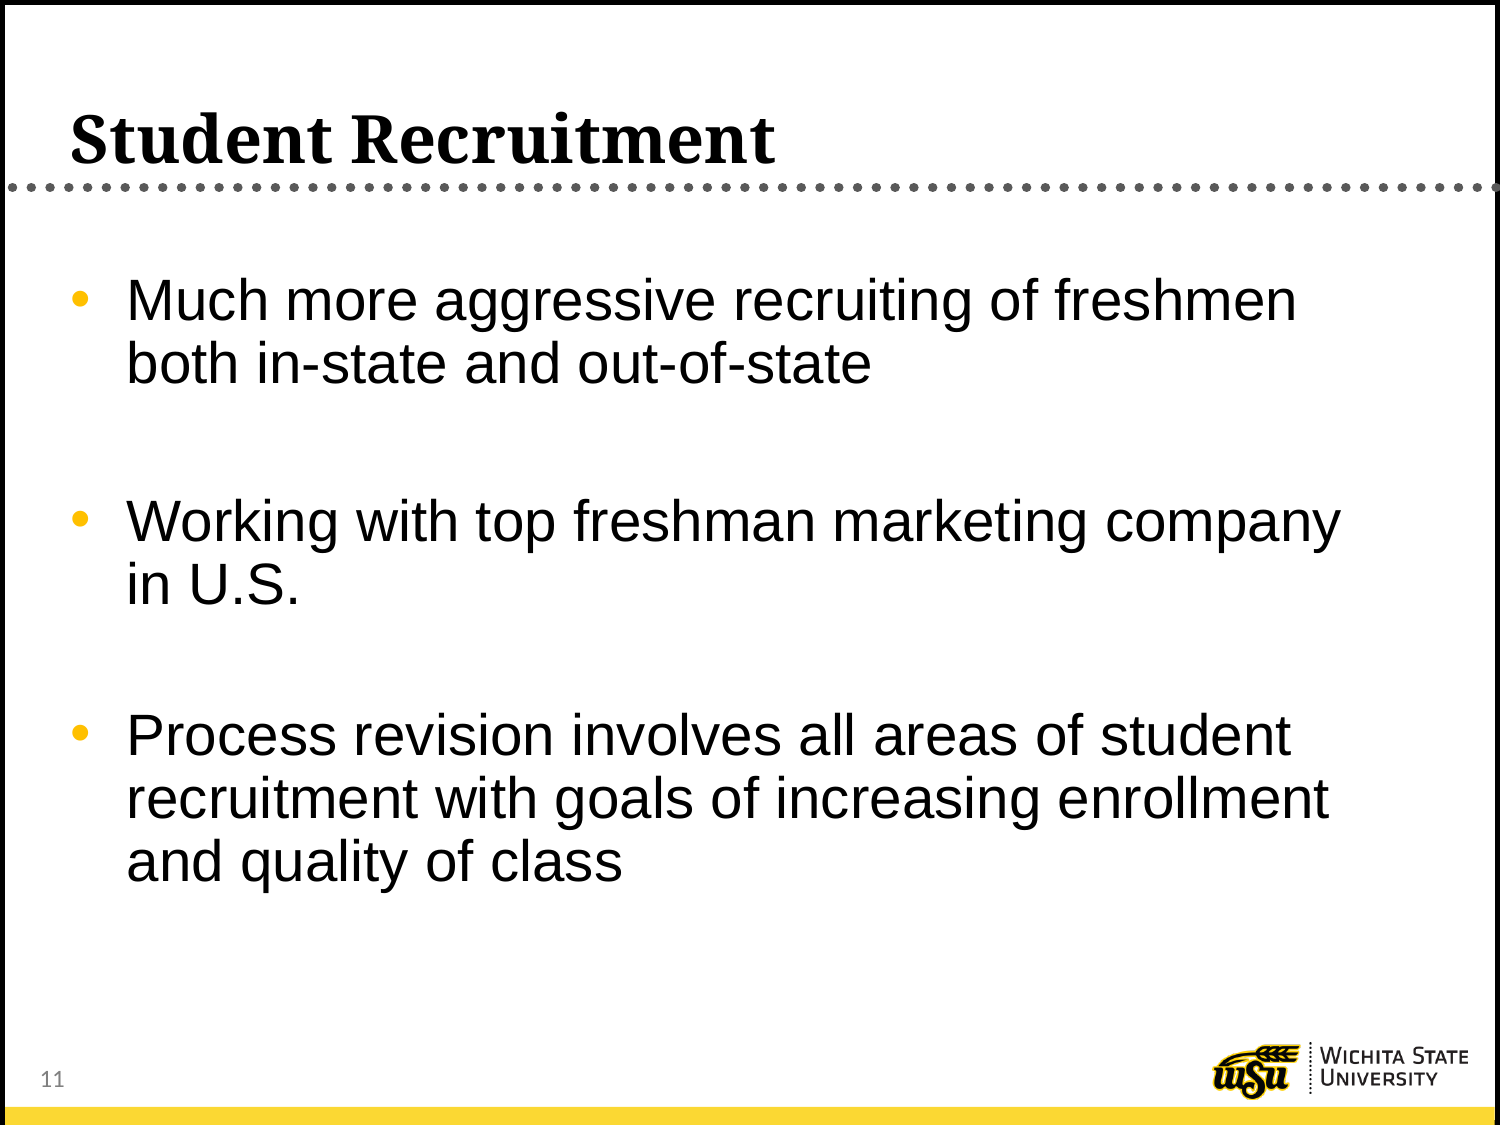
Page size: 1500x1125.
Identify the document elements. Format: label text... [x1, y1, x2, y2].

list Much more aggressive recruiting of freshmen both in-state and out-of-state Working with top freshman marketing company in U.S. Process revision involves all areas of student recruitment with goals of increasing enrollment and quality of class [55, 262, 1406, 1005]
picture [1212, 1042, 1468, 1100]
title Student Recruitment [55, 45, 1450, 184]
